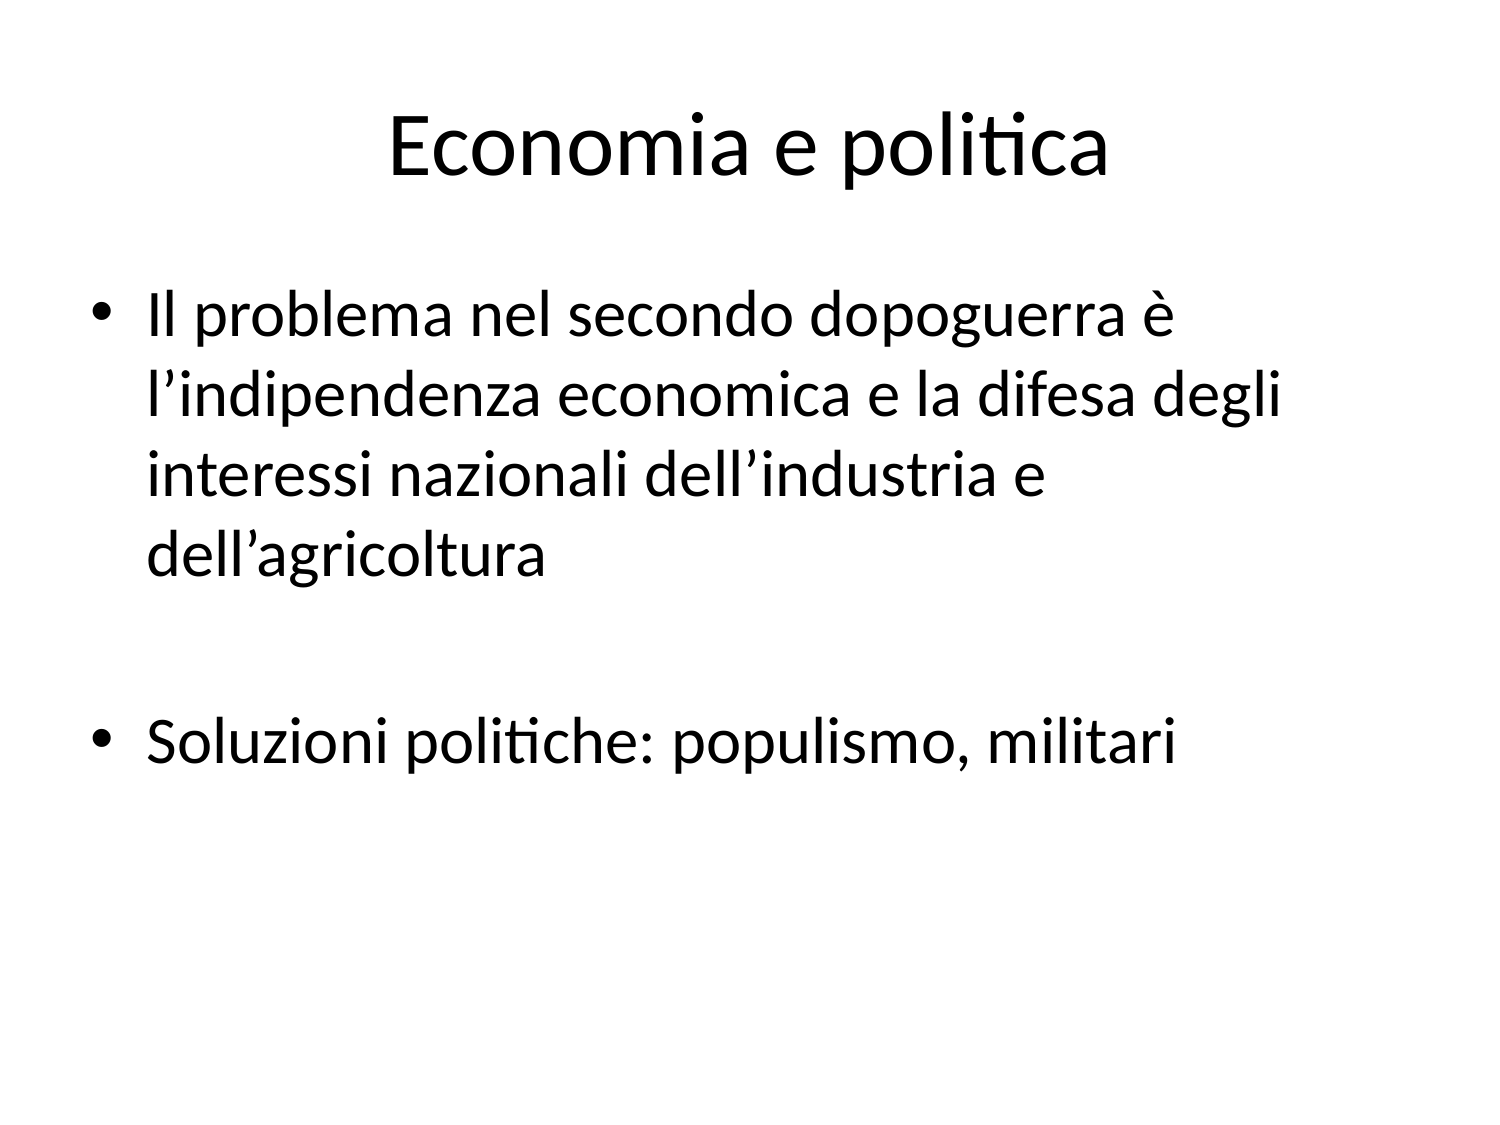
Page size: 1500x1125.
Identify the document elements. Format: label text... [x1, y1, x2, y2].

title Economia e politica [75, 45, 1425, 233]
list Il problema nel secondo dopoguerra è l’indipendenza economica e la difesa degli interessi nazionali dell’industria e dell’agricoltura Soluzioni politiche: populismo, militari [75, 262, 1425, 1080]
